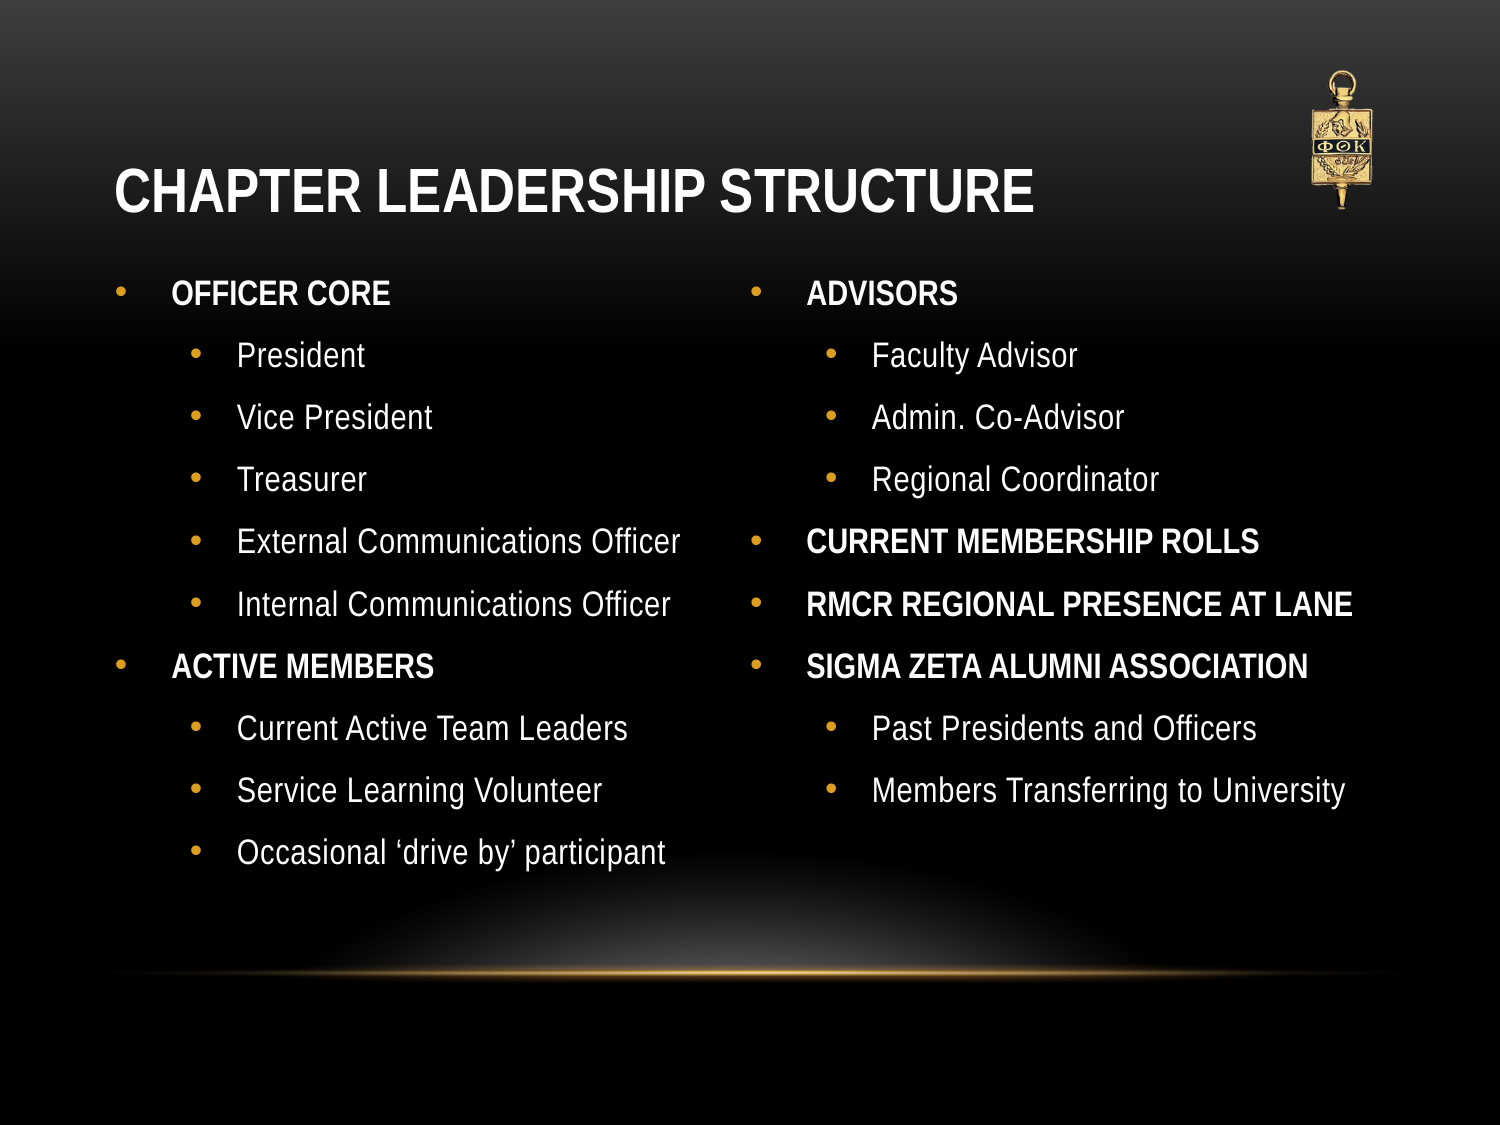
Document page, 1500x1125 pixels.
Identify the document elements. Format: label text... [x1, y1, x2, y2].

picture [0, 0, 1500, 1125]
title Chapter Leadership Structure [99, 45, 1400, 233]
list Officer Core President Vice President Treasurer External Communications Officer Internal Communications Officer Active Members Current Active Team Leaders Service Learning Volunteer Occasional ‘drive by’ participant Advisors Faculty Advisor Admin. Co-Advisor Regional Coordinator Current Membership Rolls RMCR Regional Presence at Lane Sigma Zeta Alumni Association Past Presidents and Officers Members Transferring to University [99, 262, 1400, 938]
